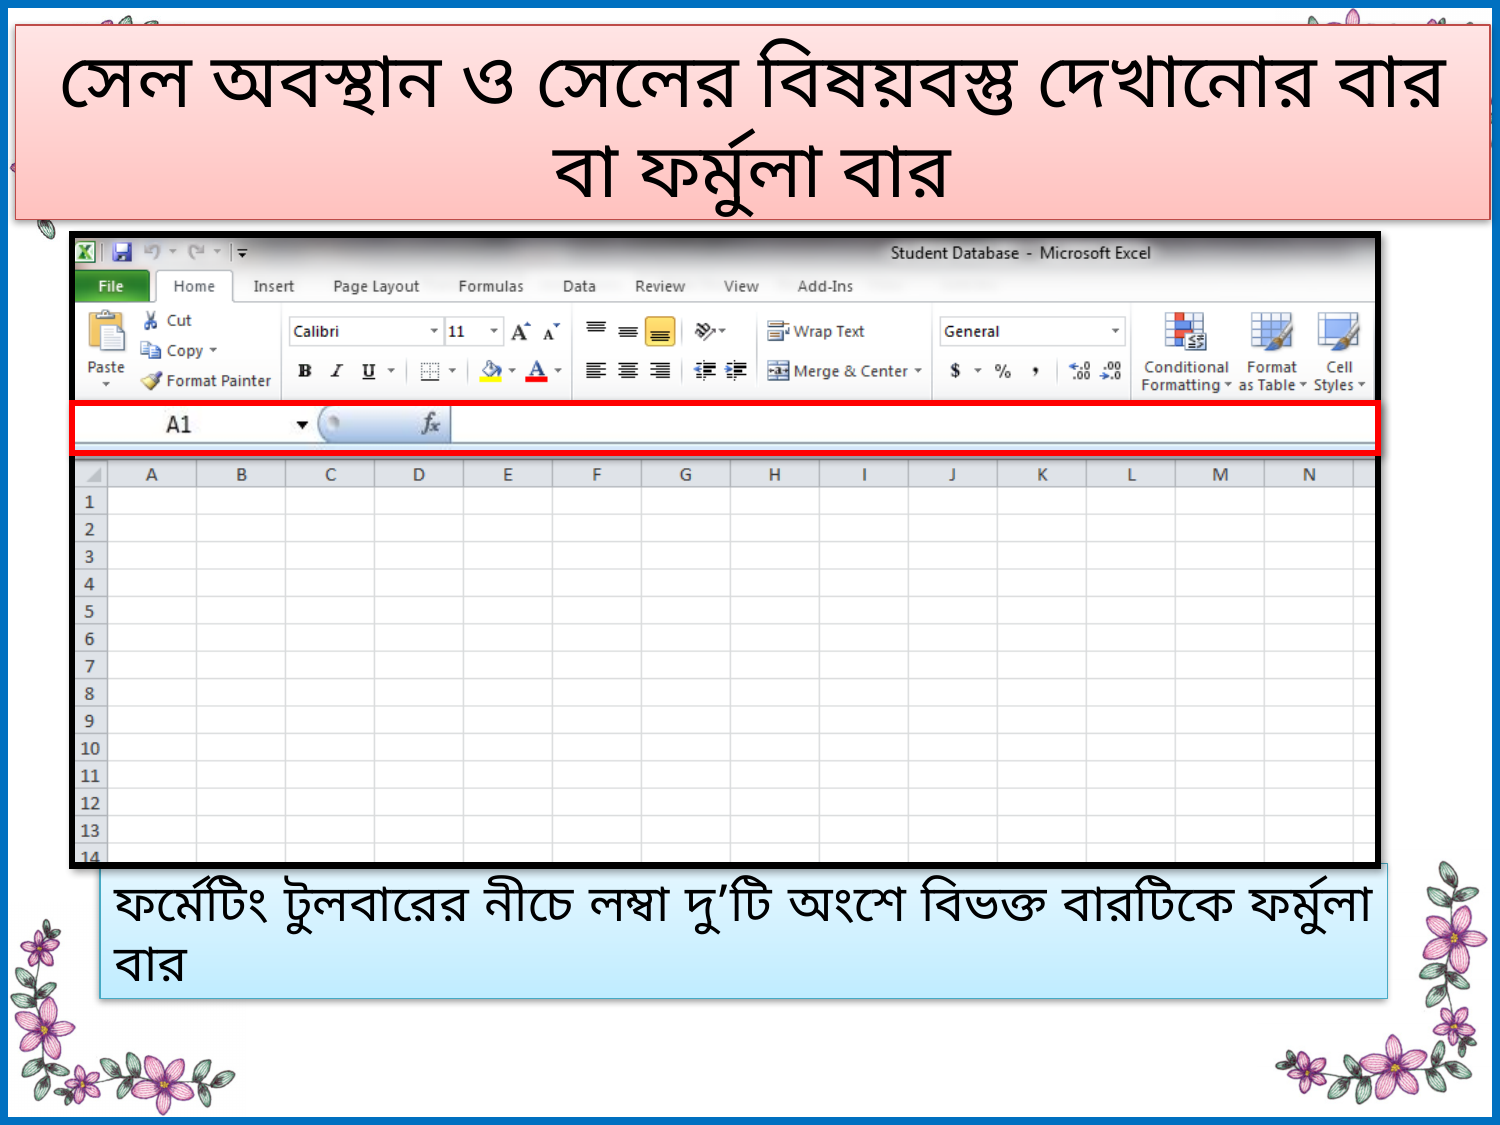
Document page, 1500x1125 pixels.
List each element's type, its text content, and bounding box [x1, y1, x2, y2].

picture [8, 903, 245, 1117]
picture [1258, 850, 1492, 1109]
picture [74, 237, 1376, 863]
text_box সেল অবস্থান ও সেলের বিষয়বস্তু দেখানোর বার বা ফর্মুলা বার [15, 24, 1491, 220]
text_box ফর্মেটিং টুলবারের নীচে লম্বা দু’টি অংশে বিভক্ত বারটিকে ফর্মুলা বার [99, 874, 1388, 999]
picture [8, 10, 223, 250]
picture [1276, 8, 1492, 209]
